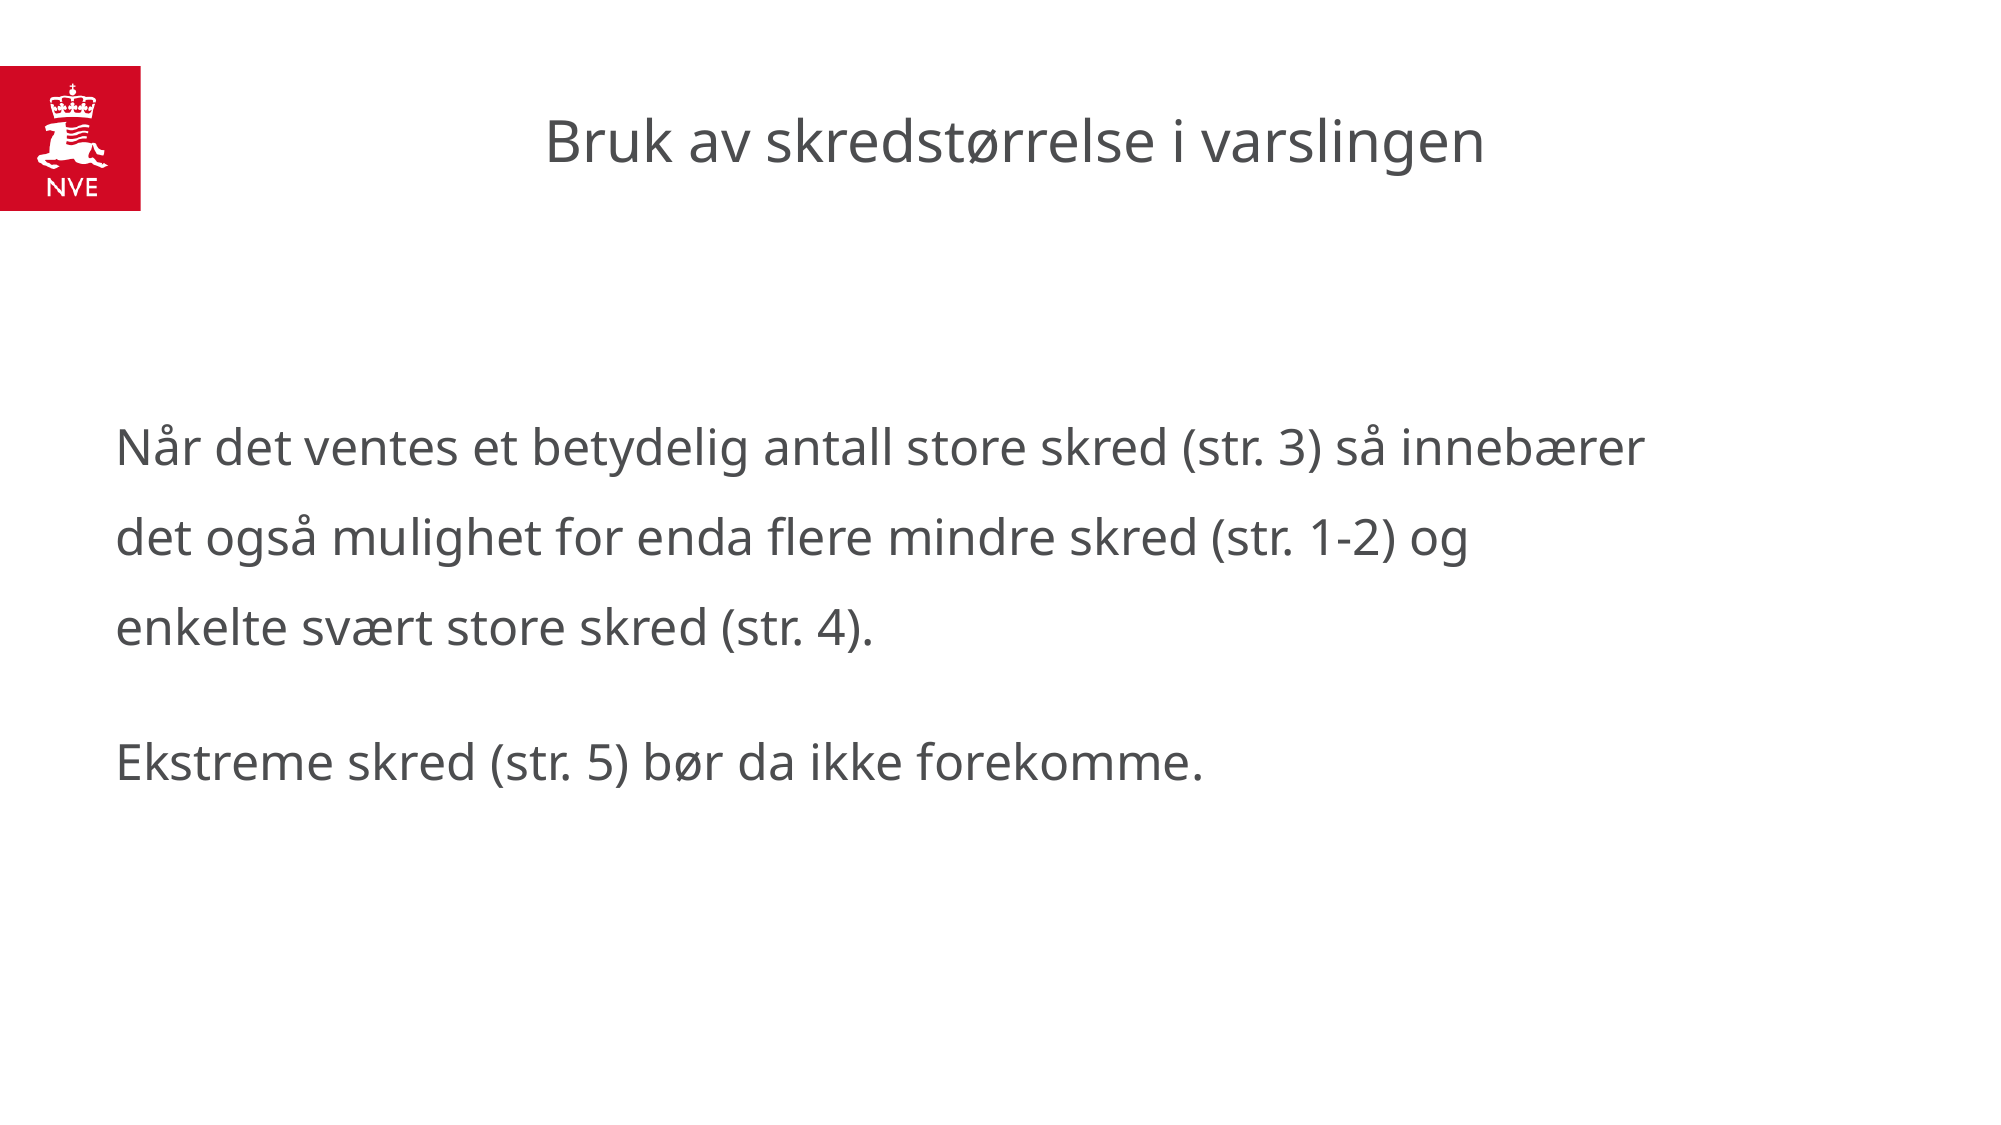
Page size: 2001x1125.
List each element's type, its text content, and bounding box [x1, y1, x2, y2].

list Når det ventes et betydelig antall store skred (str. 3) så innebærer det også mulighet for enda flere mindre skred (str. 1-2) og enkelte svært store skred (str. 4). Ekstreme skred (str. 5) bør da ikke forekomme. [100, 377, 1670, 1012]
title Bruk av skredstørrelse i varslingen [170, 96, 1861, 231]
